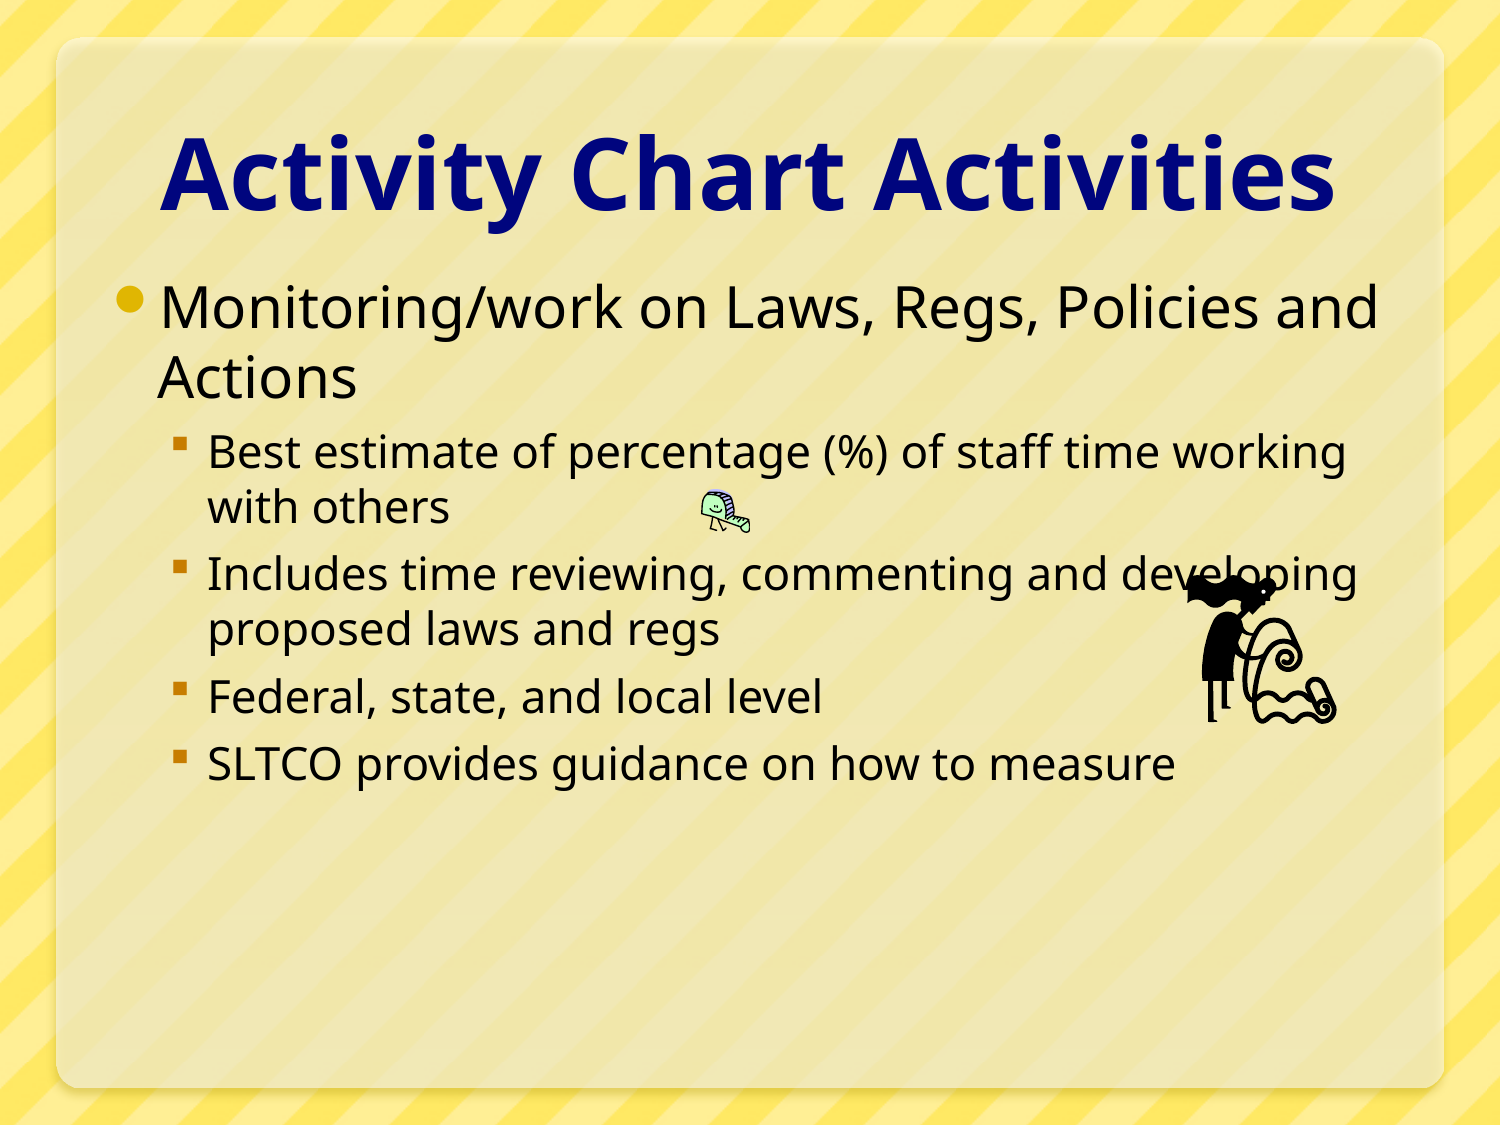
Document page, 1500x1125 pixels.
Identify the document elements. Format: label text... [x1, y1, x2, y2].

picture [1187, 575, 1337, 725]
title Activity Chart Activities [75, 50, 1425, 238]
picture [701, 488, 752, 532]
list Monitoring/work on Laws, Regs, Policies and Actions Best estimate of percentage (%) of staff time working with others Includes time reviewing, commenting and developing proposed laws and regs Federal, state, and local level SLTCO provides guidance on how to measure [75, 262, 1425, 1005]
